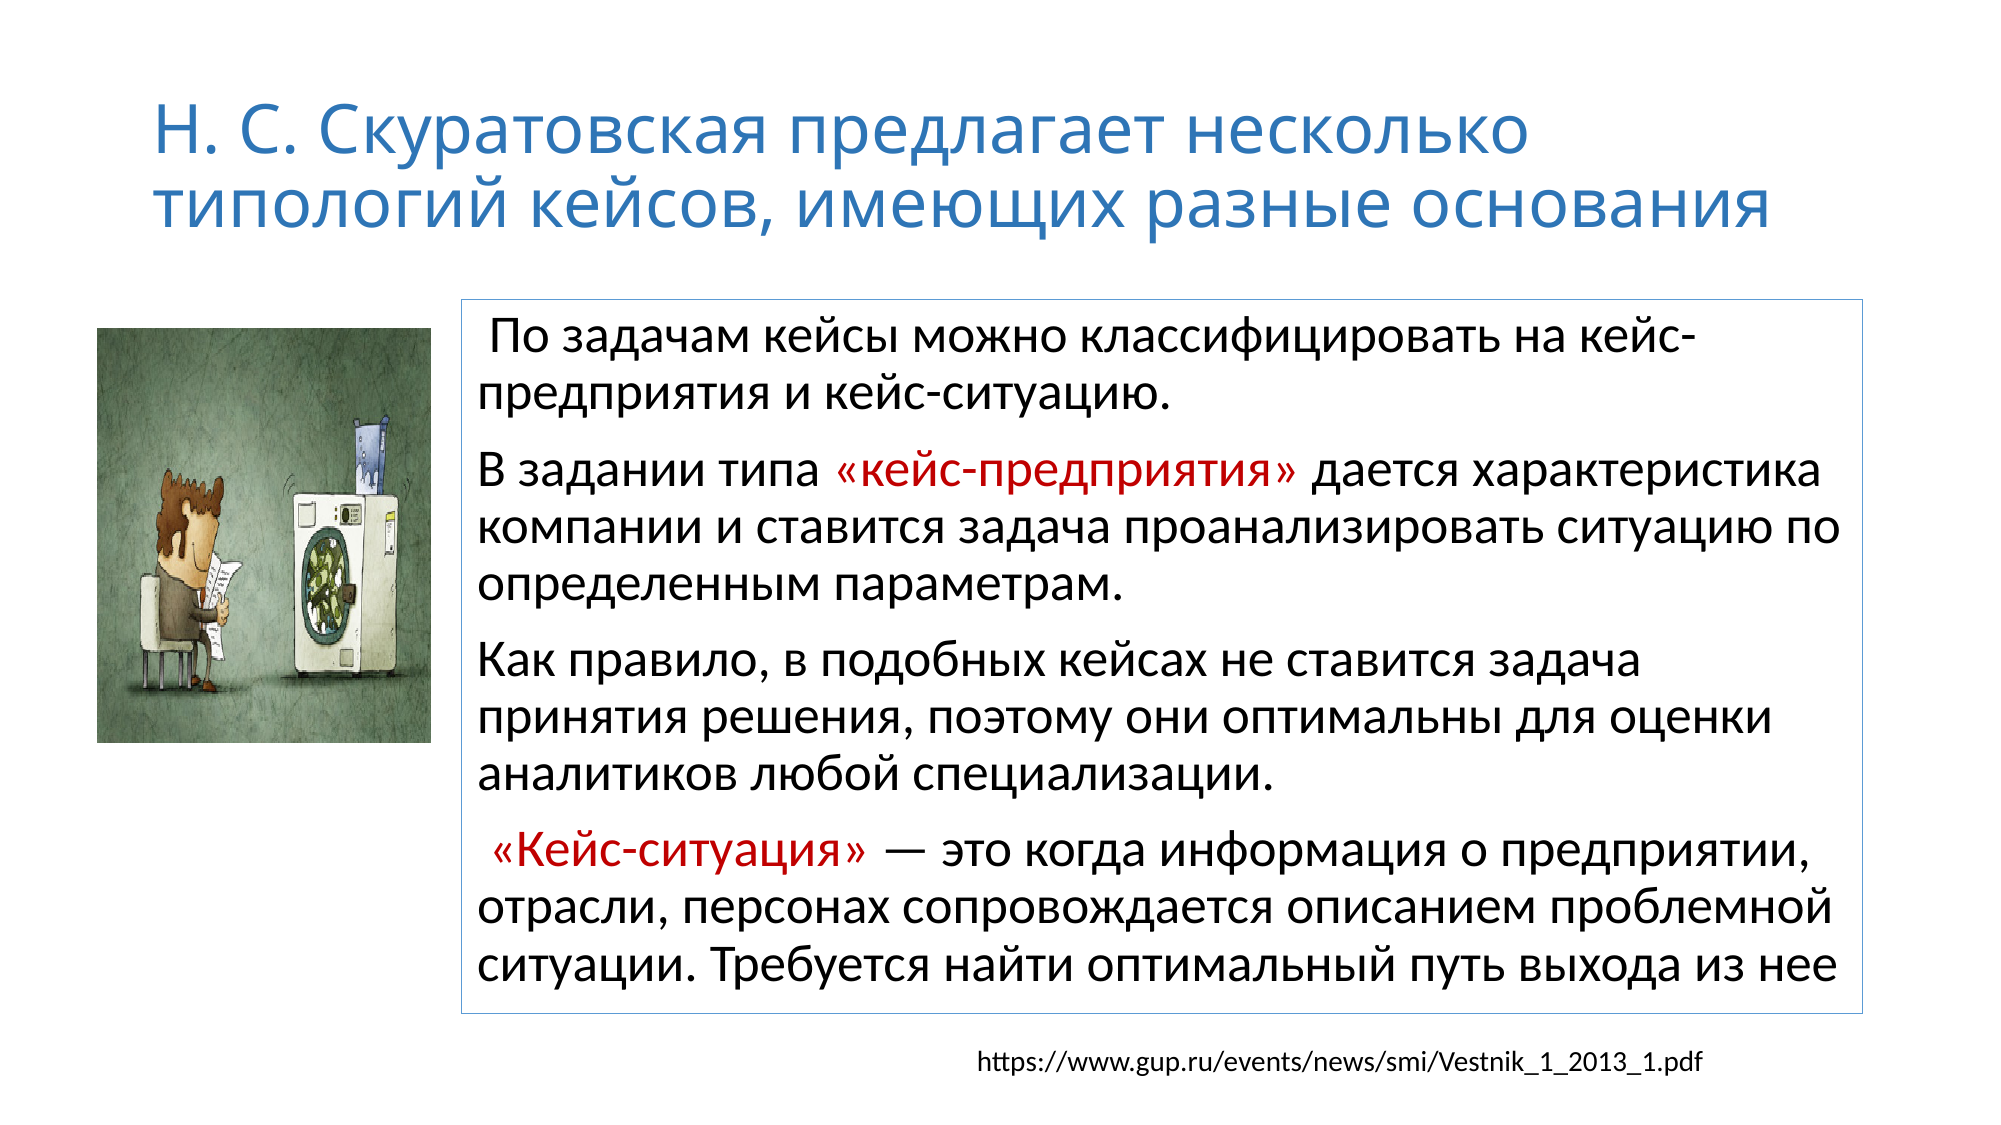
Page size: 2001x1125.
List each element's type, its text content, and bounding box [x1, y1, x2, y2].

list По задачам кейсы можно классифицировать на кейс-предприятия и кейс-ситуацию. В задании типа «кейс-предприятия» дается характеристика компании и ставится задача проанализировать ситуацию по определенным параметрам. Как правило, в подобных кейсах не ставится задача принятия решения, поэтому они оптимальны для оценки аналитиков любой специализации. «Кейс-ситуация» — это когда информация о предприятии, отрасли, персонах сопровождается описанием проблемной ситуации. Требуется найти оптимальный путь выхода из нее [461, 299, 1863, 1014]
picture [97, 328, 431, 743]
text_box https://www.gup.ru/events/news/smi/Vestnik_1_2013_1.pdf [962, 1035, 1719, 1086]
title Н. С. Скуратовская предлагает несколько типологий кейсов, имеющих разные основания [137, 59, 1863, 278]
